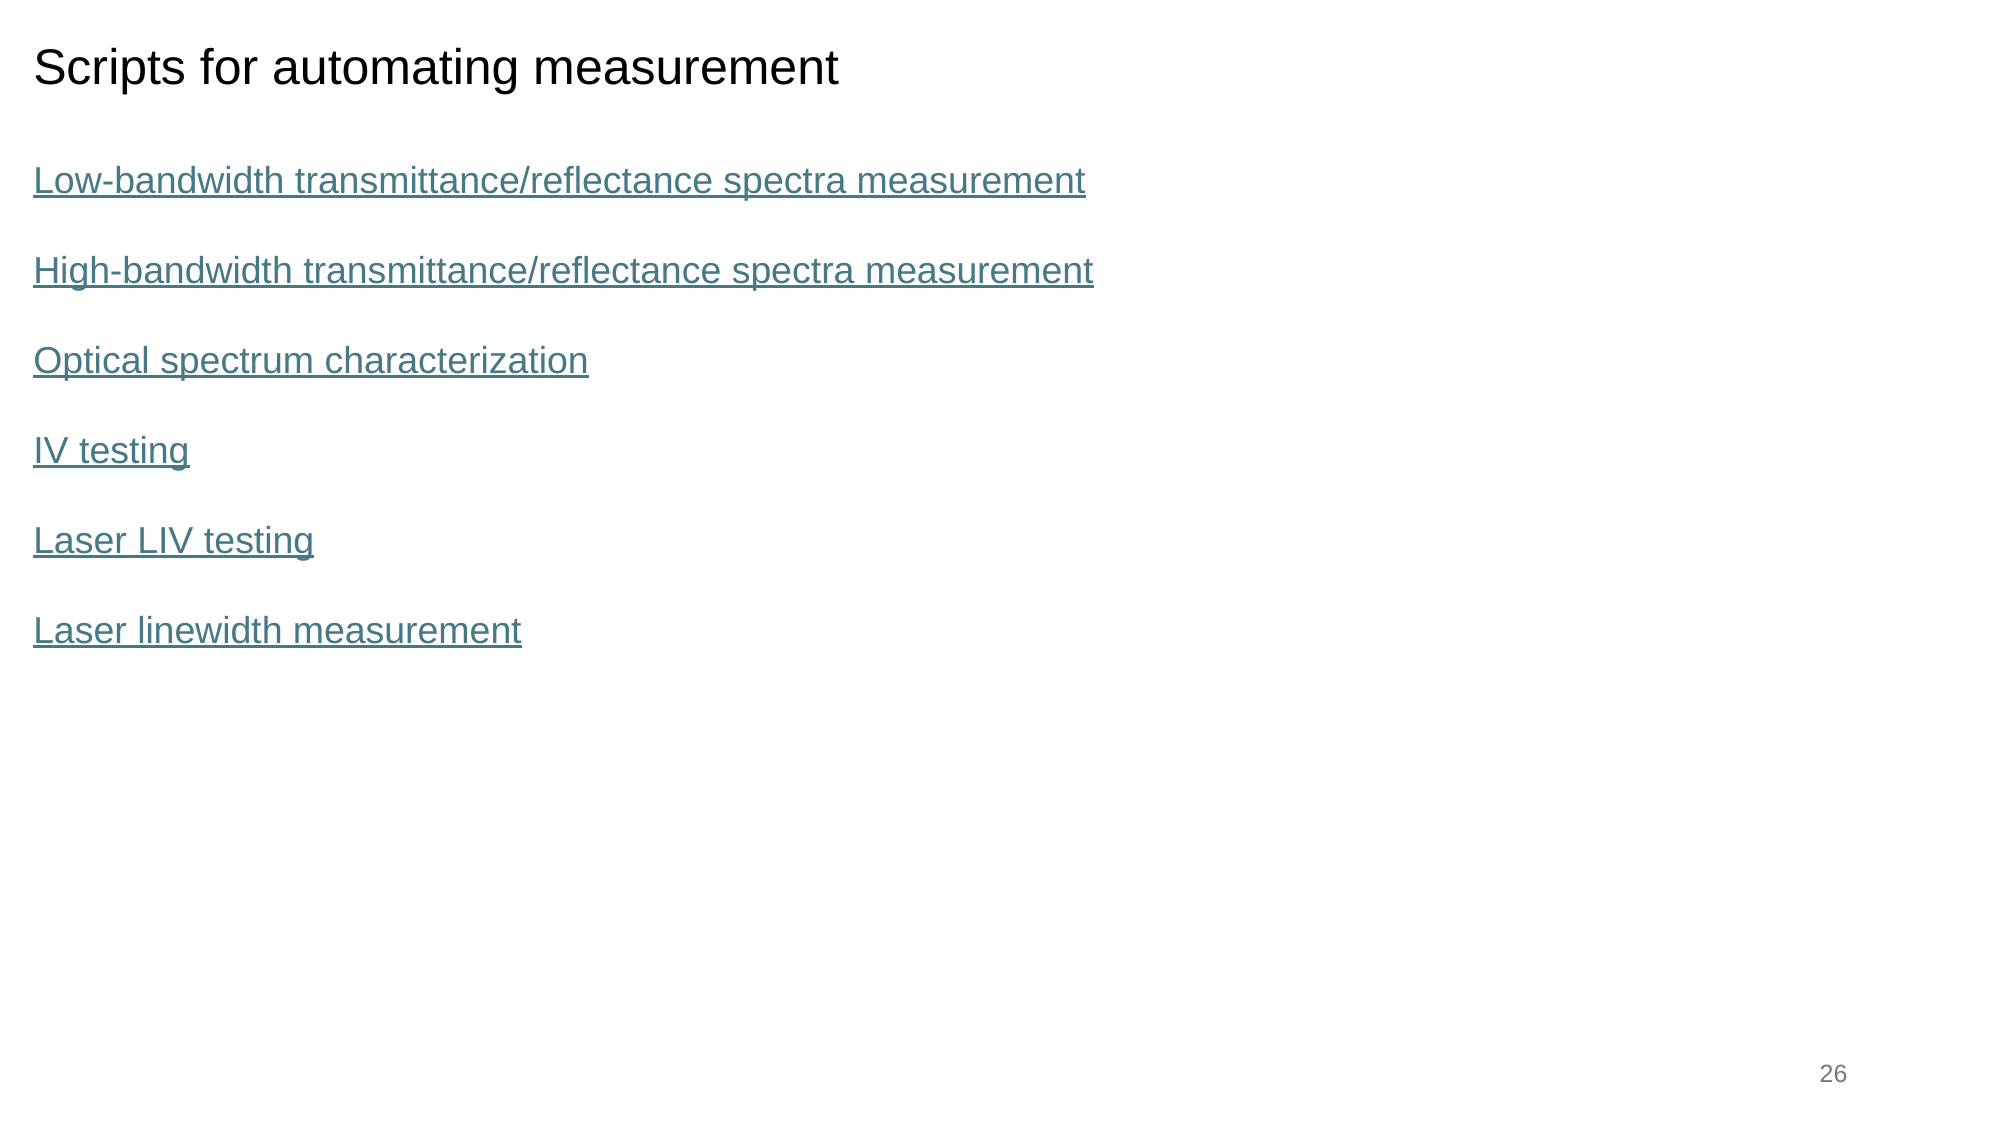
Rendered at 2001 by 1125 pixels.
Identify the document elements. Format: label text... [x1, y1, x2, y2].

text_box Scripts for automating measurement [18, 27, 1413, 103]
text_box Low-bandwidth transmittance/reflectance spectra measurement High-bandwidth transmittance/reflectance spectra measurement Optical spectrum characterization IV testing Laser LIV testing Laser linewidth measurement [18, 103, 1944, 659]
slide_number 26 [1412, 1042, 1863, 1103]
